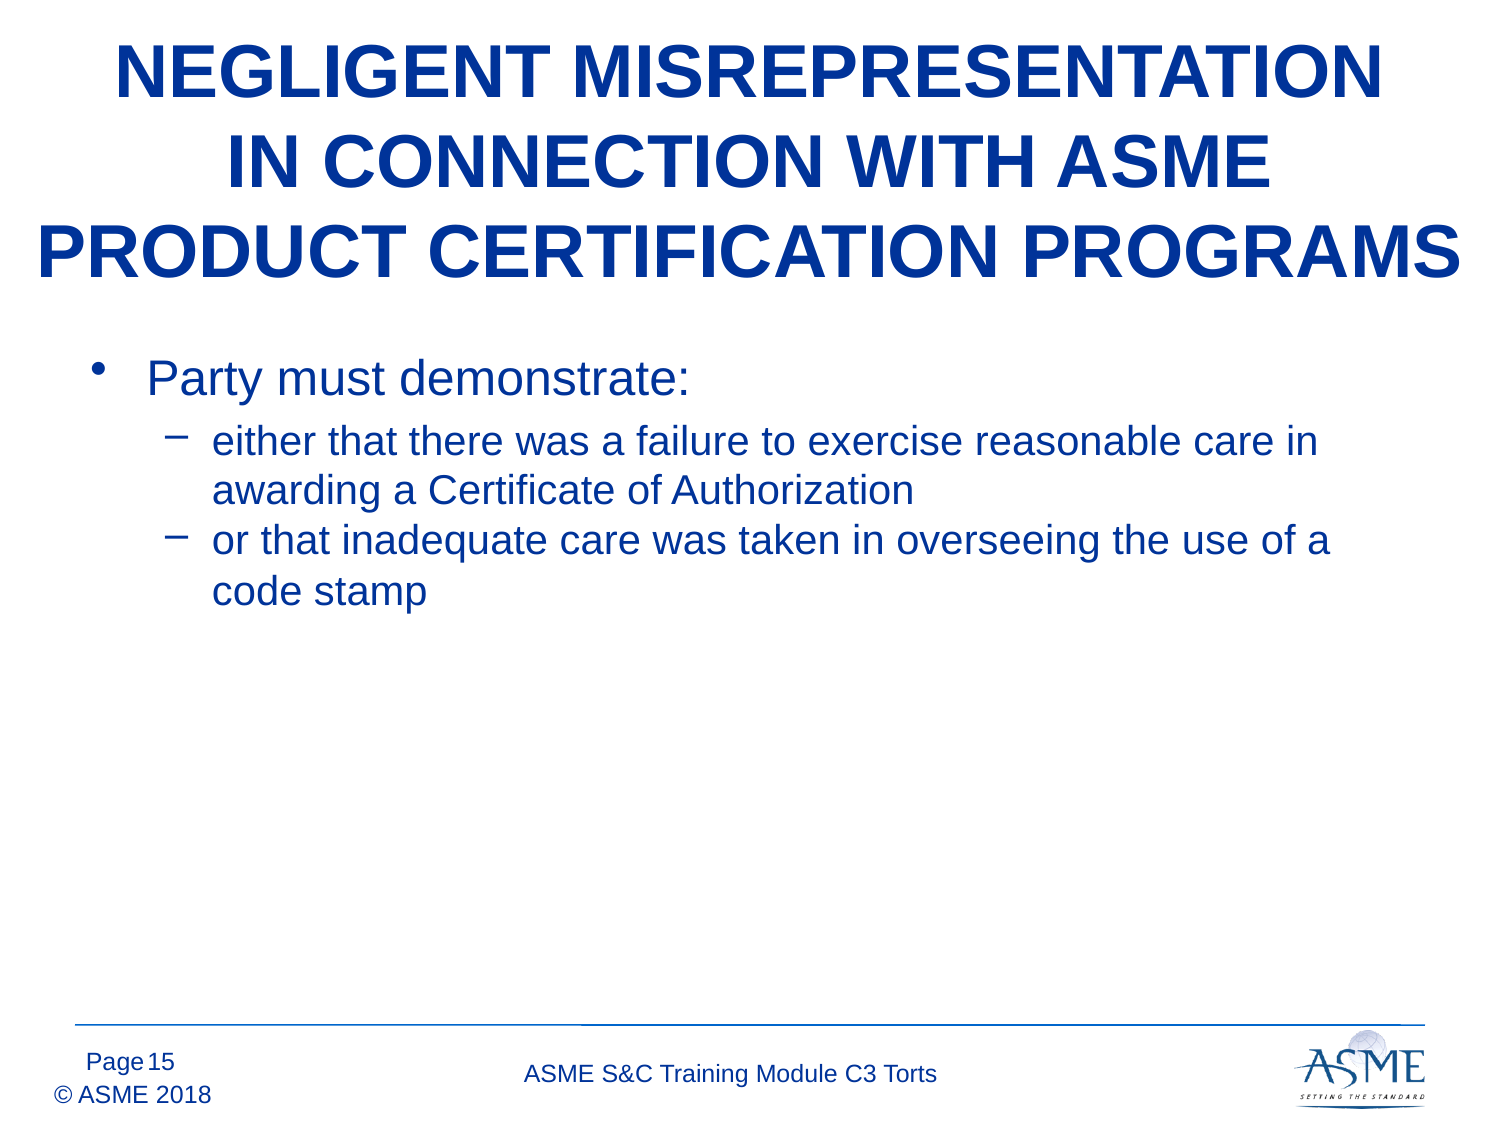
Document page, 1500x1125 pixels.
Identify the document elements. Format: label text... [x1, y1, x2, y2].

title NEGLIGENT MISREPRESENTATION IN CONNECTION WITH ASME PRODUCT CERTIFICATION PROGRAMS [0, 45, 1500, 270]
footer ASME S&C Training Module C3 Torts [231, 1050, 1231, 1091]
slide_number 14 [132, 1037, 204, 1073]
list Party must demonstrate: either that there was a failure to exercise reasonable care in awarding a Certificate of Authorization or that inadequate care was taken in overseeing the use of a code stamp [75, 337, 1425, 1088]
picture [1294, 1088, 1425, 1109]
